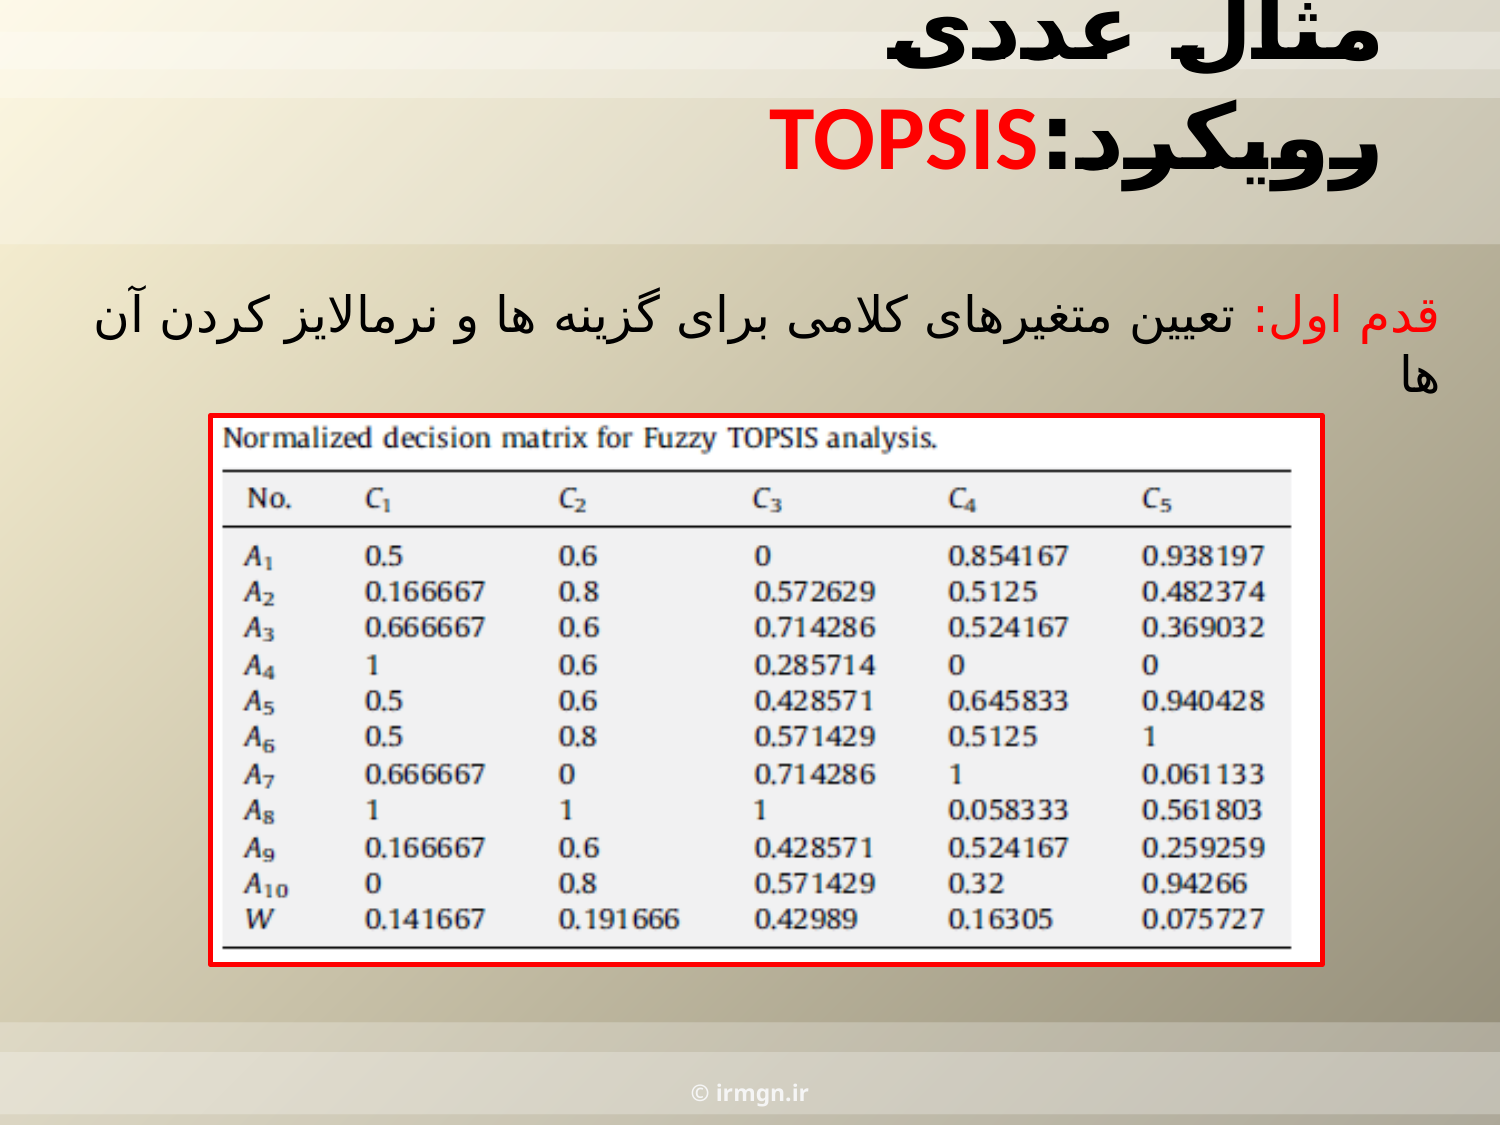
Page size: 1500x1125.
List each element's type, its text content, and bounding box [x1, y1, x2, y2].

footer © irmgn.ir [512, 1074, 988, 1113]
title مثال عددی رویکرد:TOPSIS [312, 50, 1400, 196]
text_box قدم اول: تعیین متغیرهای کلامی برای گزینه ها و نرمالایز کردن آن ها [75, 274, 1456, 410]
picture [0, 0, 1500, 1125]
